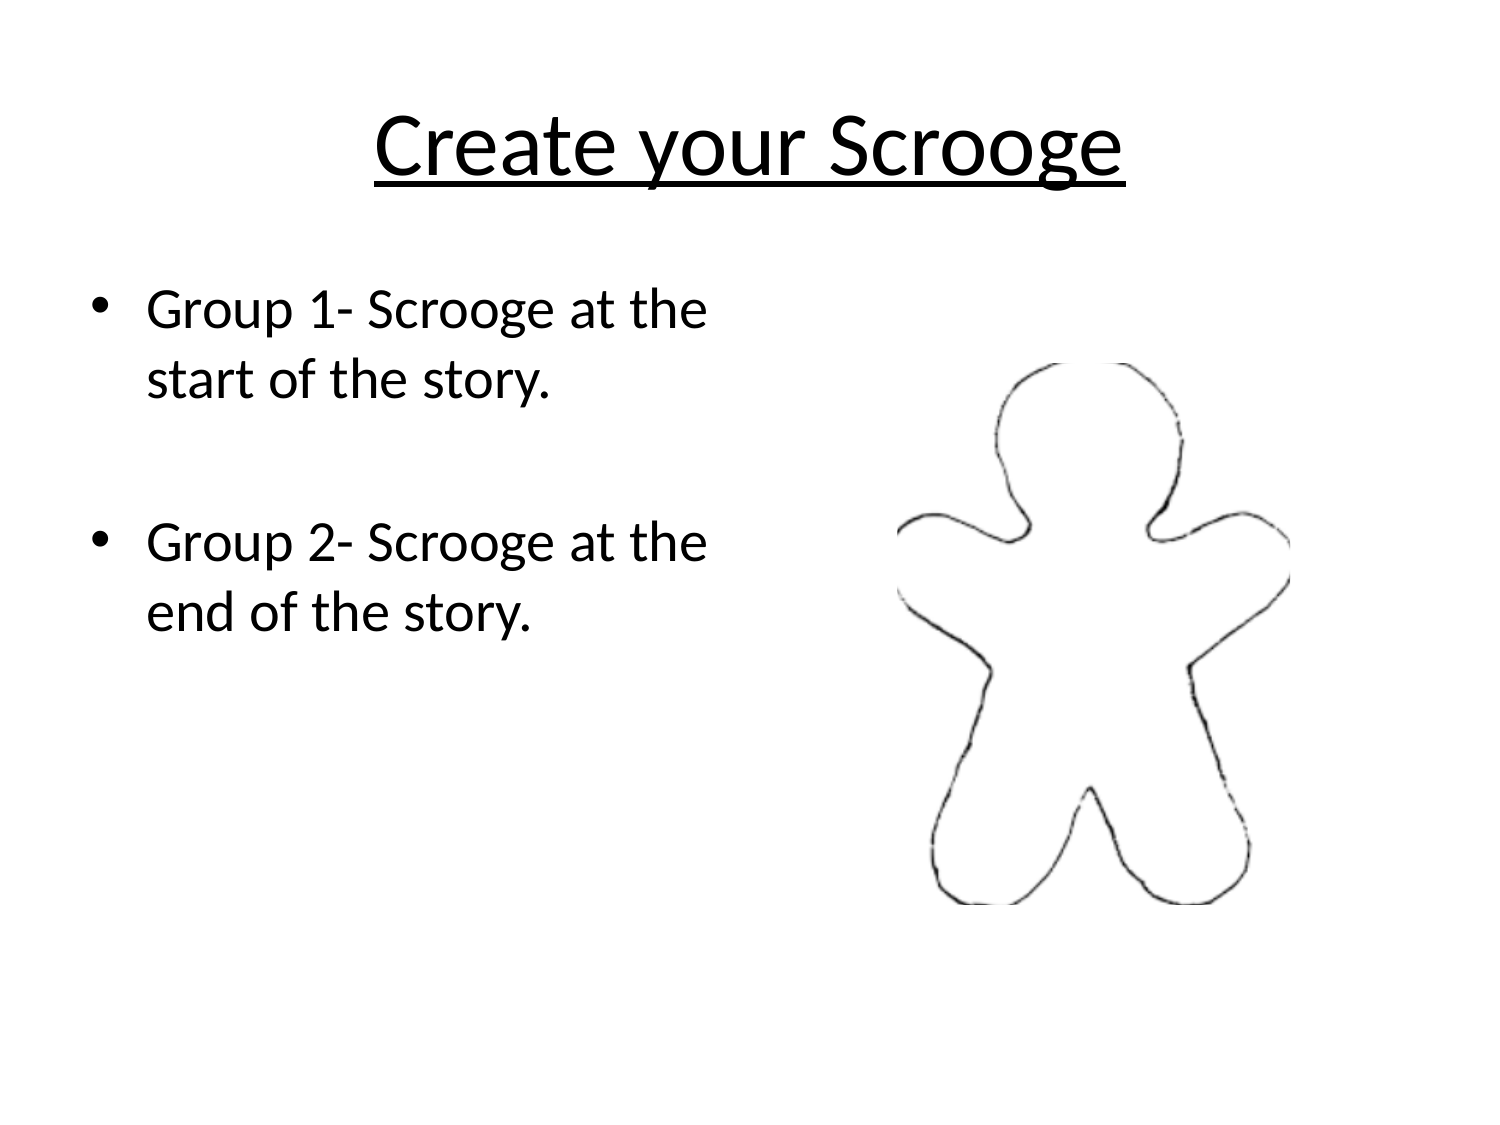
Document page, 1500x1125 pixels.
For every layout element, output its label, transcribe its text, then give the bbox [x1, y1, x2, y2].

title Create your Scrooge [75, 45, 1425, 233]
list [897, 363, 1291, 905]
list Group 1- Scrooge at the start of the story. Group 2- Scrooge at the end of the story. [75, 262, 738, 1005]
